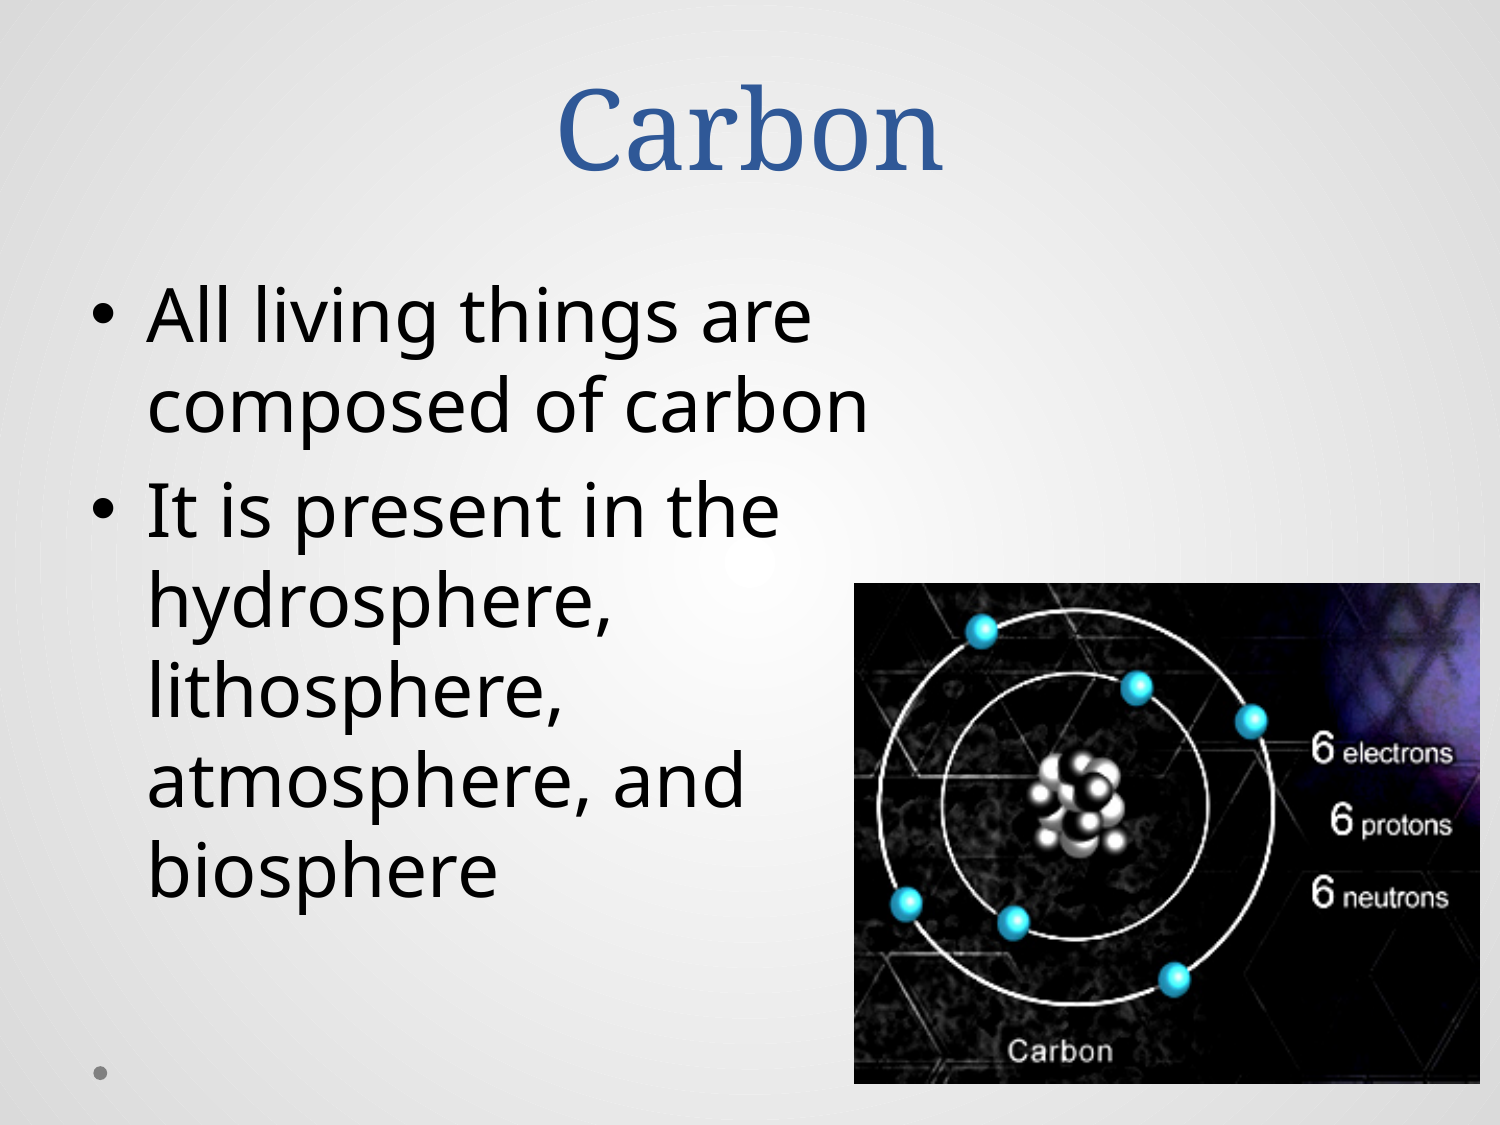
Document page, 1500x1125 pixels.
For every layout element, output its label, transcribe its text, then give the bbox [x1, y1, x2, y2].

title Carbon [75, 47, 1425, 201]
picture [853, 583, 1480, 1084]
list All living things are composed of carbon It is present in the hydrosphere, lithosphere, atmosphere, and biosphere [75, 260, 1001, 1011]
